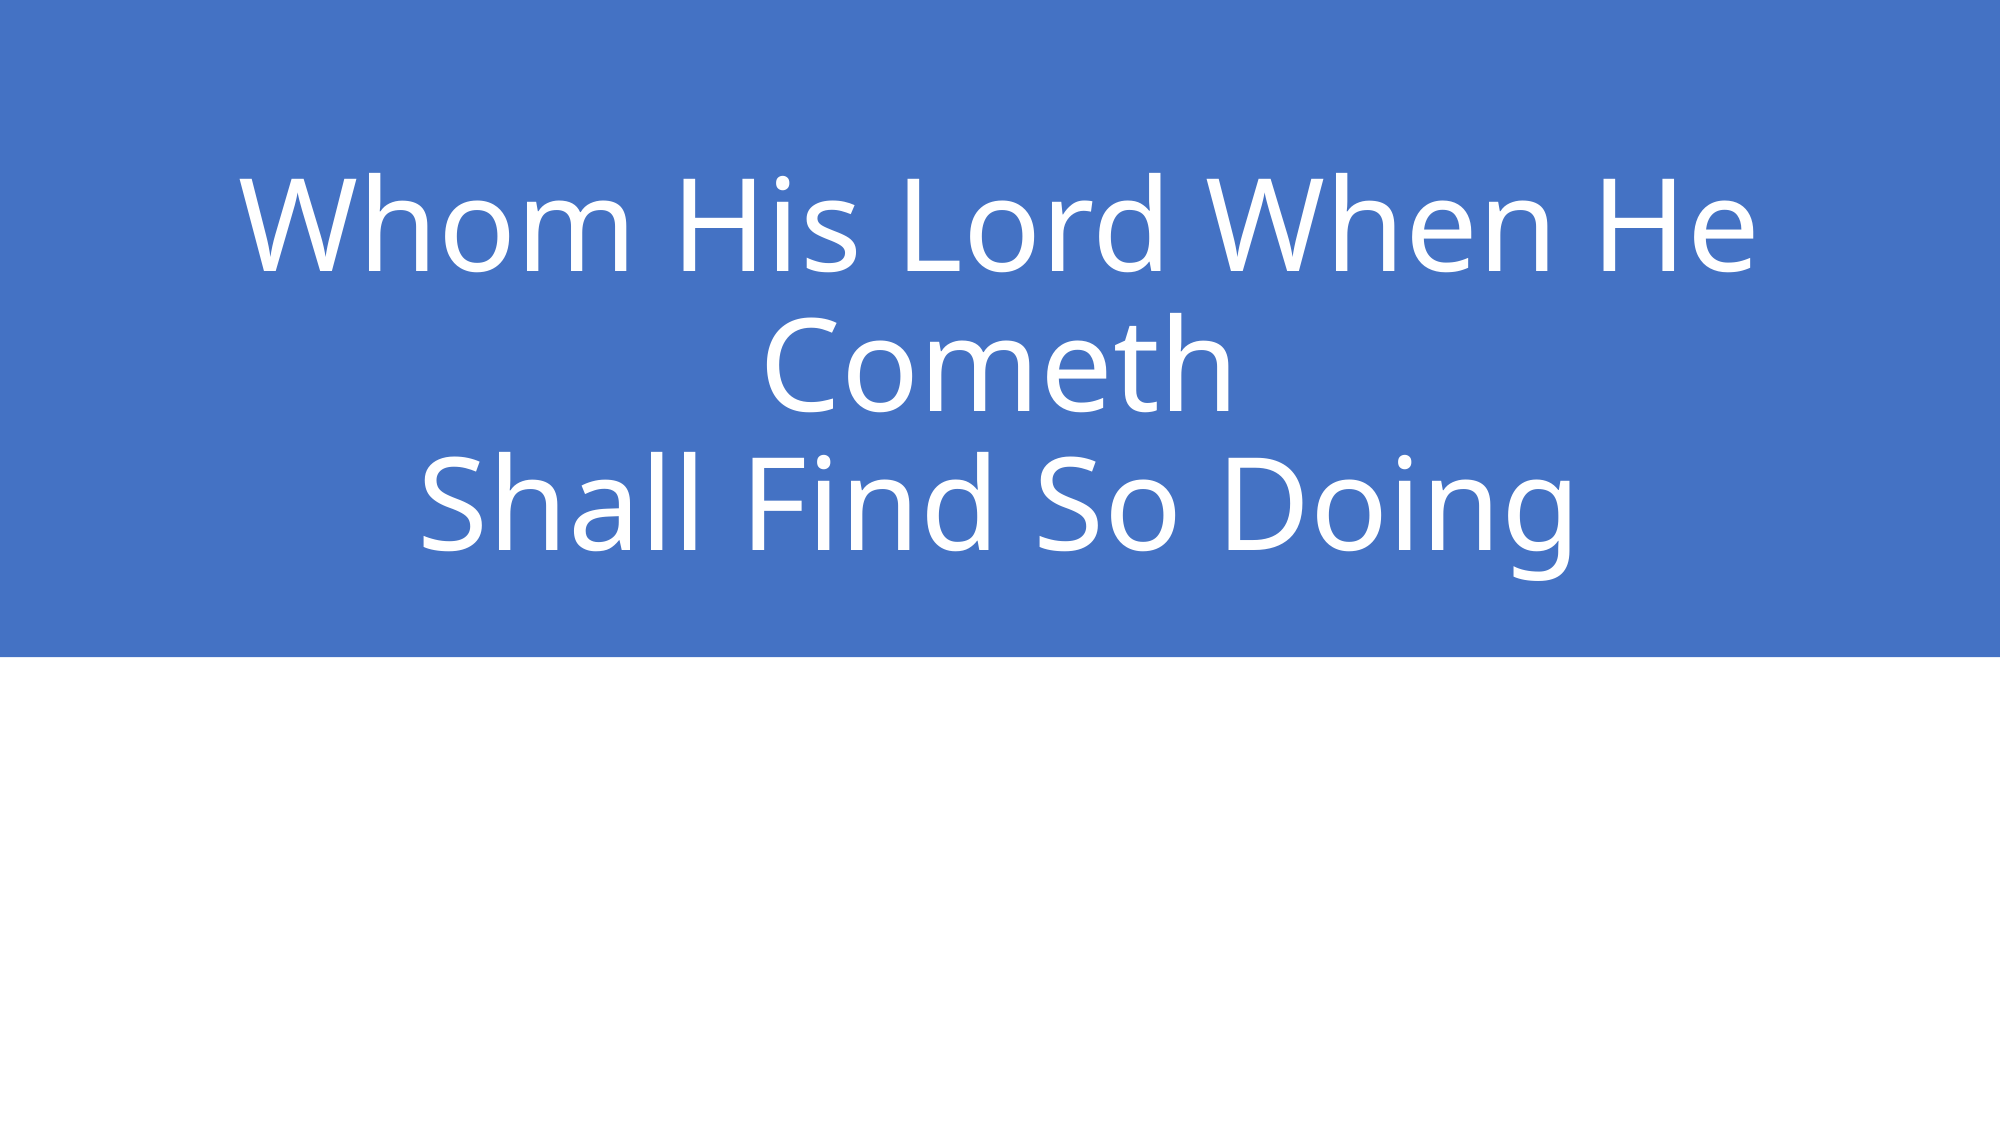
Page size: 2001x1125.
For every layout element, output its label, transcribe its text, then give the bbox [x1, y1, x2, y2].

title Whom His Lord When He Cometh Shall Find So Doing [137, 149, 1863, 587]
text_box [0, 0, 2000, 658]
